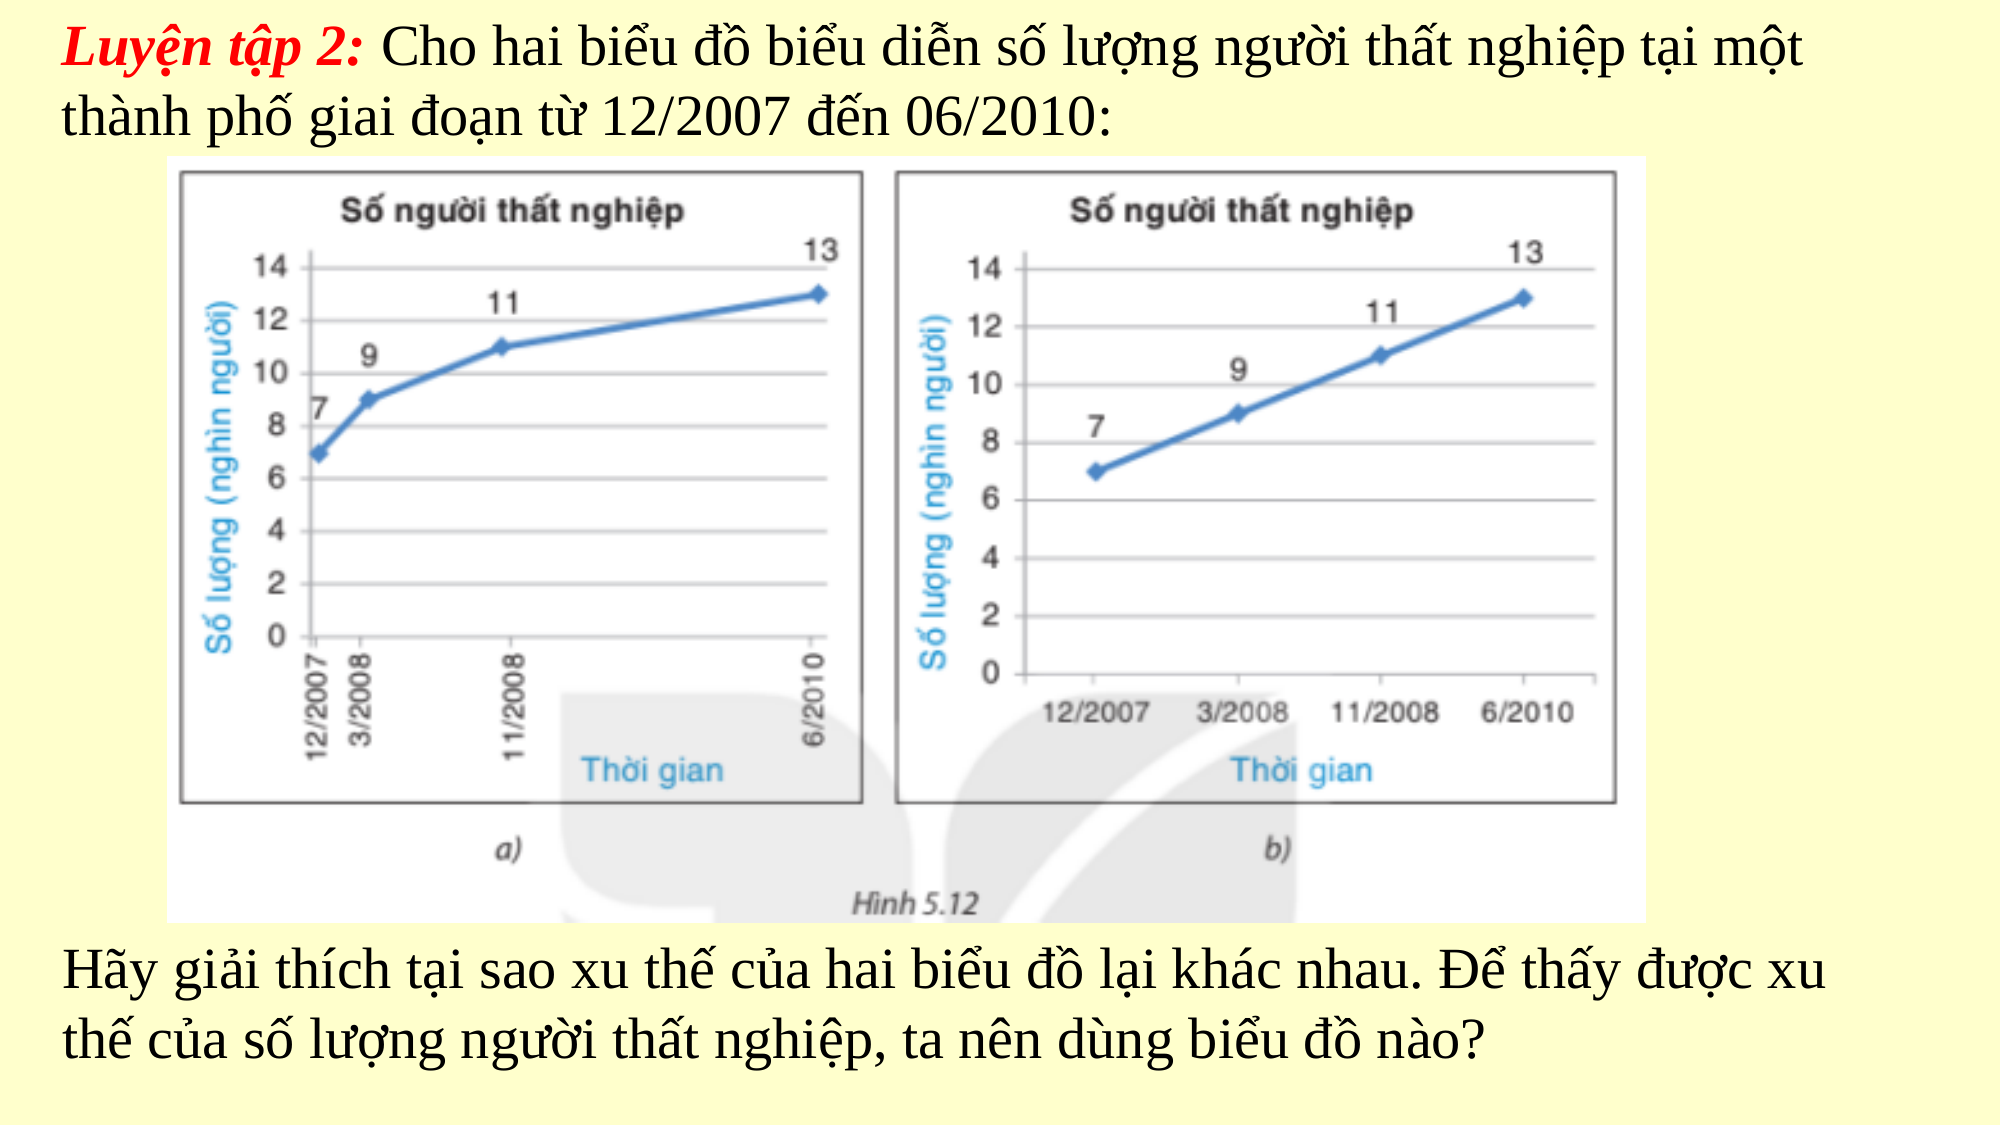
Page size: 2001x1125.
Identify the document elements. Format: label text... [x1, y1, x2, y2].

picture [167, 156, 1646, 923]
text_box Hãy giải thích tại sao xu thế của hai biểu đồ lại khác nhau. Để thấy được xu thế của số lượng người thất nghiệp, ta nên dùng biểu đồ nào? [47, 922, 1912, 1077]
text_box Luyện tập 2: Cho hai biểu đồ biểu diễn số lượng người thất nghiệp tại một thành phố giai đoạn từ 12/2007 đến 06/2010: [47, 0, 1863, 155]
